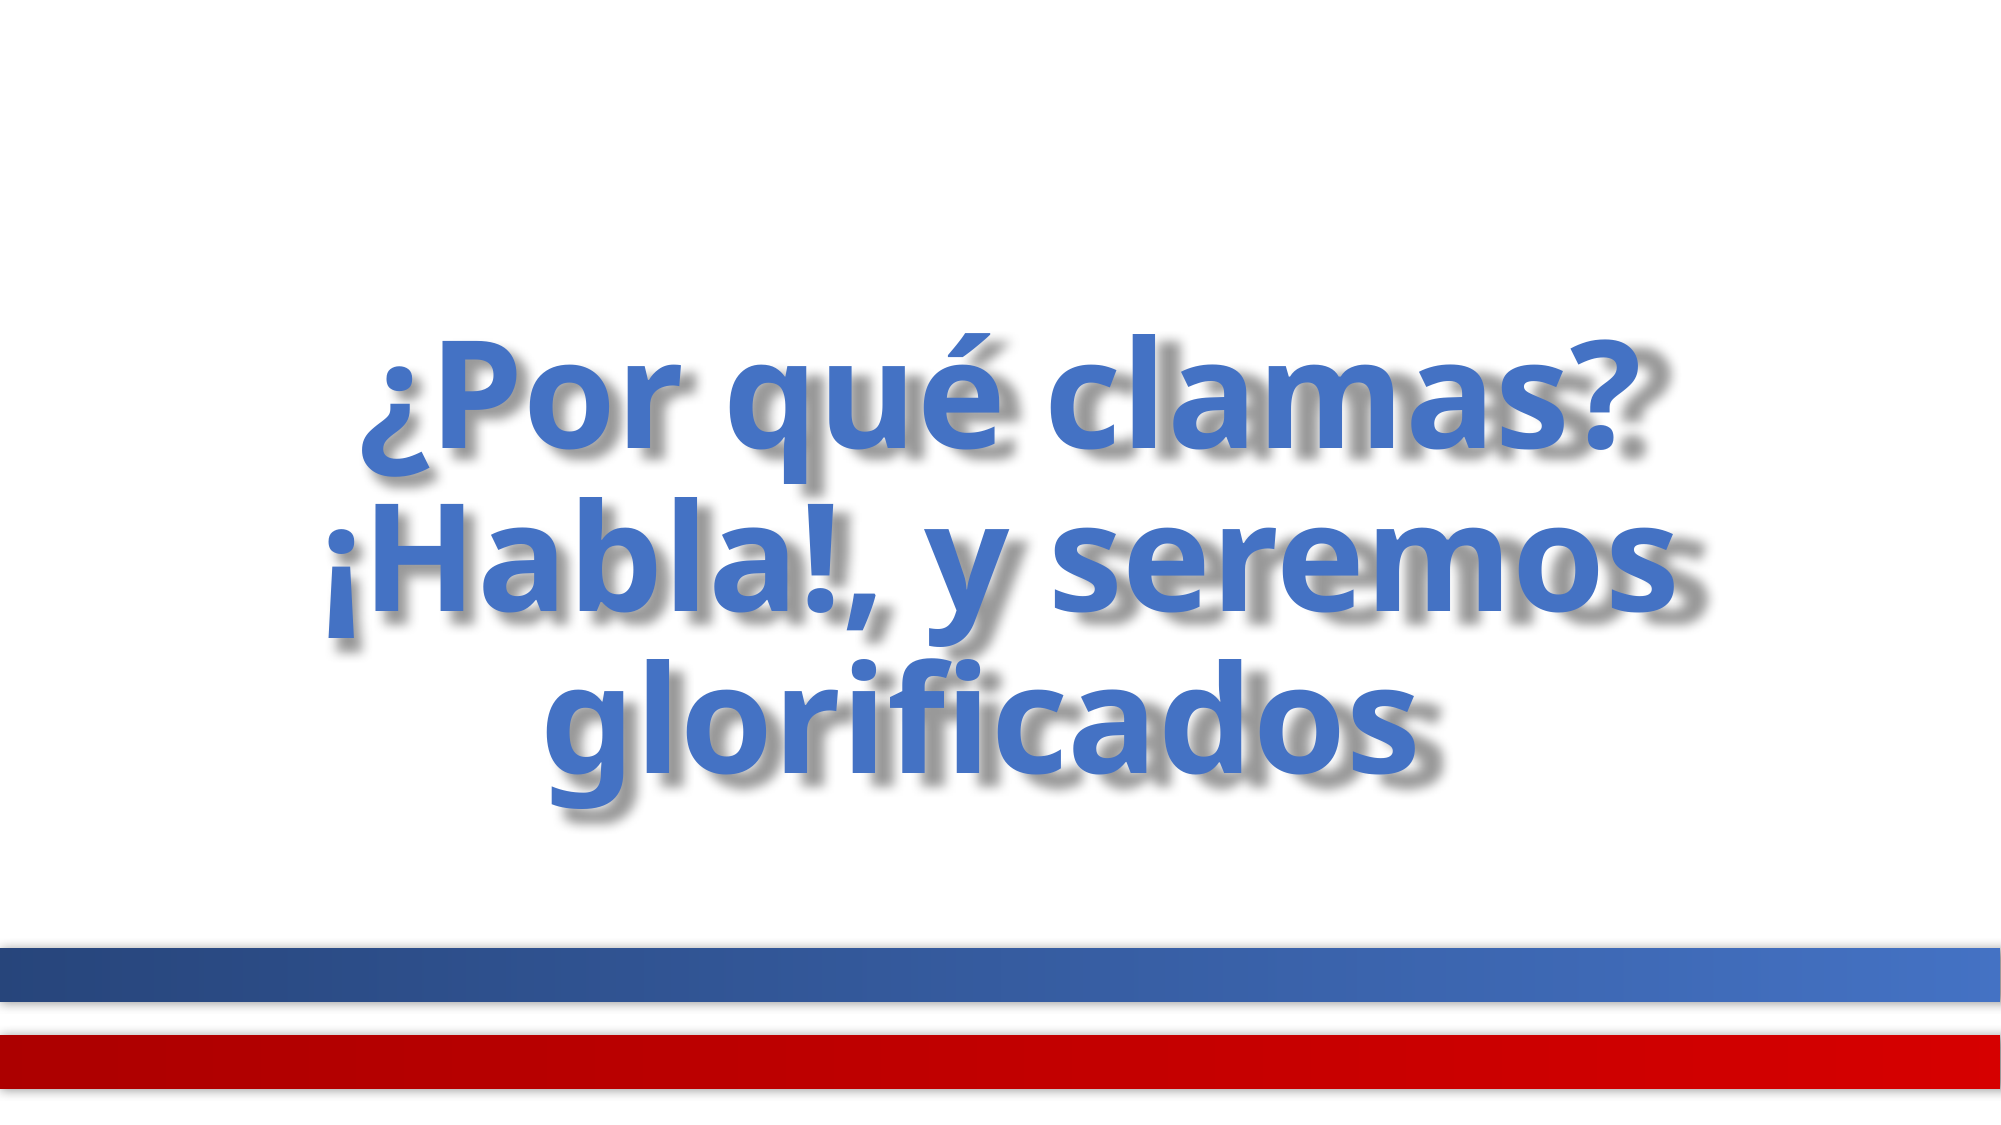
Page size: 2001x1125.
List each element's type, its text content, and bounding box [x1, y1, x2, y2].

title ¿Por qué clamas? ¡Habla!, y seremos glorificados [137, 453, 1863, 672]
